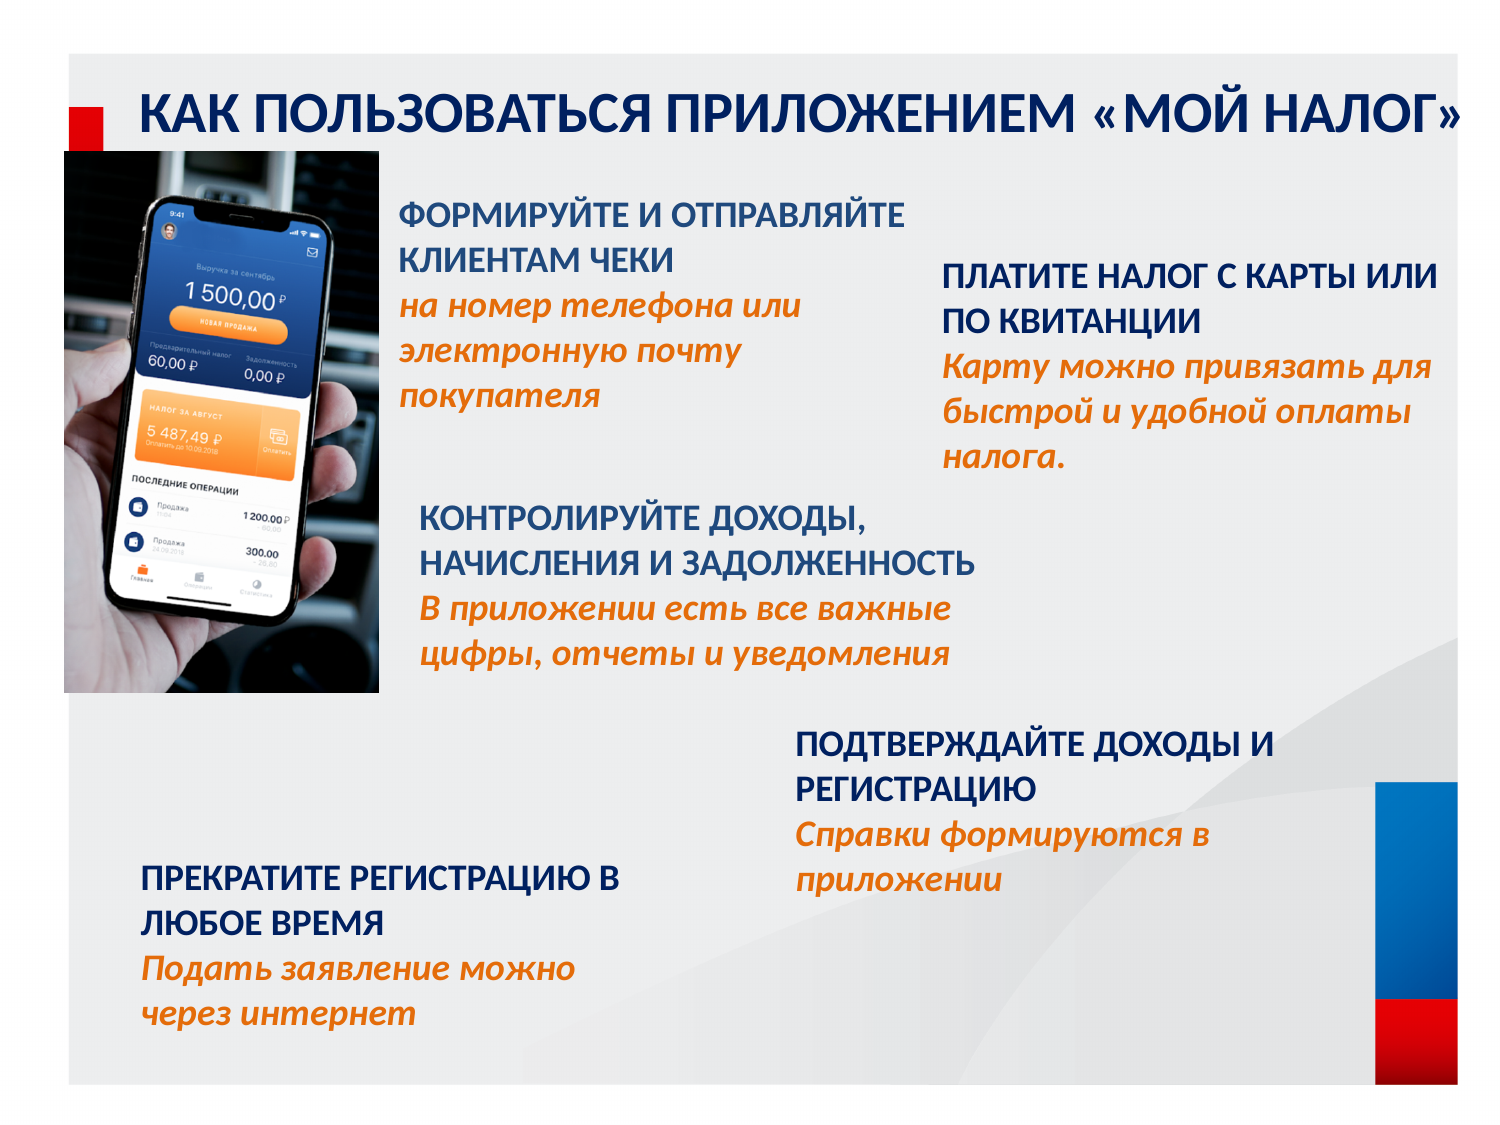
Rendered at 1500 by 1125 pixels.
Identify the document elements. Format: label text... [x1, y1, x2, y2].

text_box ПЛАТИТЕ НАЛОГ С КАРТЫ ИЛИ ПО КВИТАНЦИИ Карту можно привязать для быстрой и удобной оплаты налога. [927, 243, 1459, 484]
text_box ПРЕКРАТИТЕ РЕГИСТРАЦИЮ В ЛЮБОЕ ВРЕМЯ Подать заявление можно через интернет [125, 845, 684, 1041]
text_box КАК ПОЛЬЗОВАТЬСЯ ПРИЛОЖЕНИЕМ «МОЙ НАЛОГ» [106, 66, 1500, 152]
text_box ПОДТВЕРЖДАЙТЕ ДОХОДЫ И РЕГИСТРАЦИЮ Справки формируются в приложении [780, 712, 1399, 907]
text_box КОНТРОЛИРУЙТЕ ДОХОДЫ, НАЧИСЛЕНИЯ И ЗАДОЛЖЕННОСТЬ В приложении есть все важные цифры, отчеты и уведомления [404, 485, 1090, 726]
text_box ФОРМИРУЙТЕ И ОТПРАВЛЯЙТЕ КЛИЕНТАМ ЧЕКИ на номер телефона или электронную почту покупателя [383, 182, 928, 423]
picture [0, 0, 1500, 1125]
